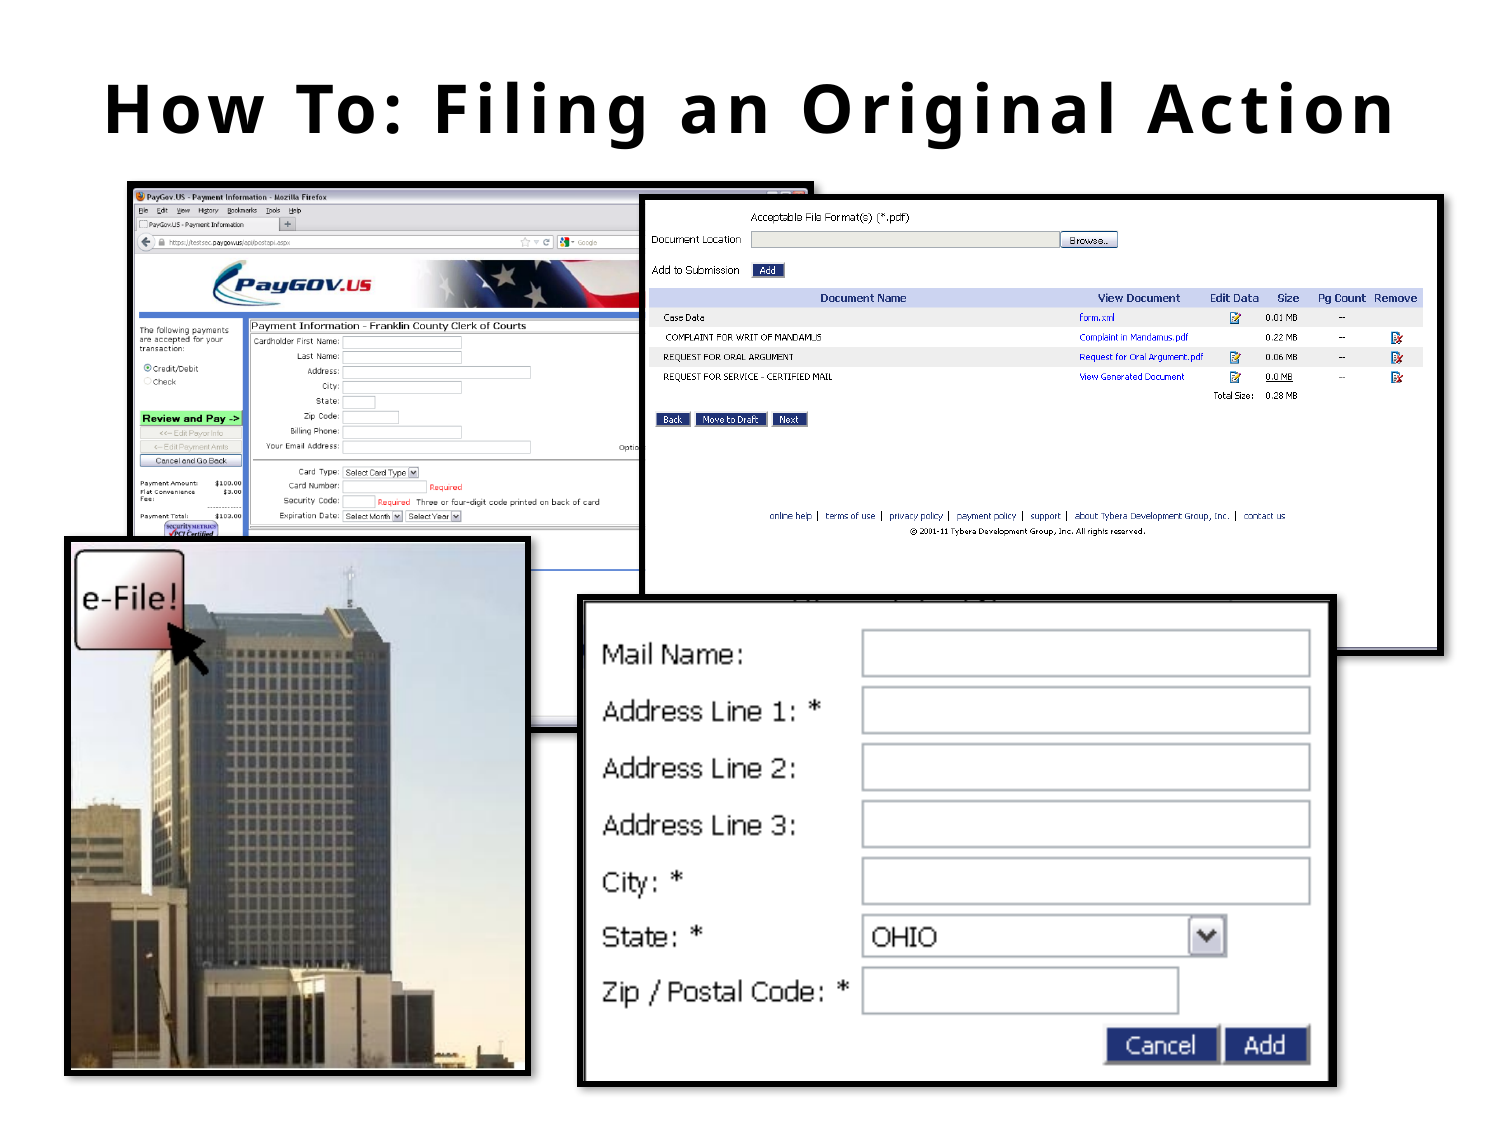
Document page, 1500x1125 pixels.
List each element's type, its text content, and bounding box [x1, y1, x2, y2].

picture [70, 187, 1438, 1081]
title How To: Filing an Original Action [62, 24, 1438, 188]
